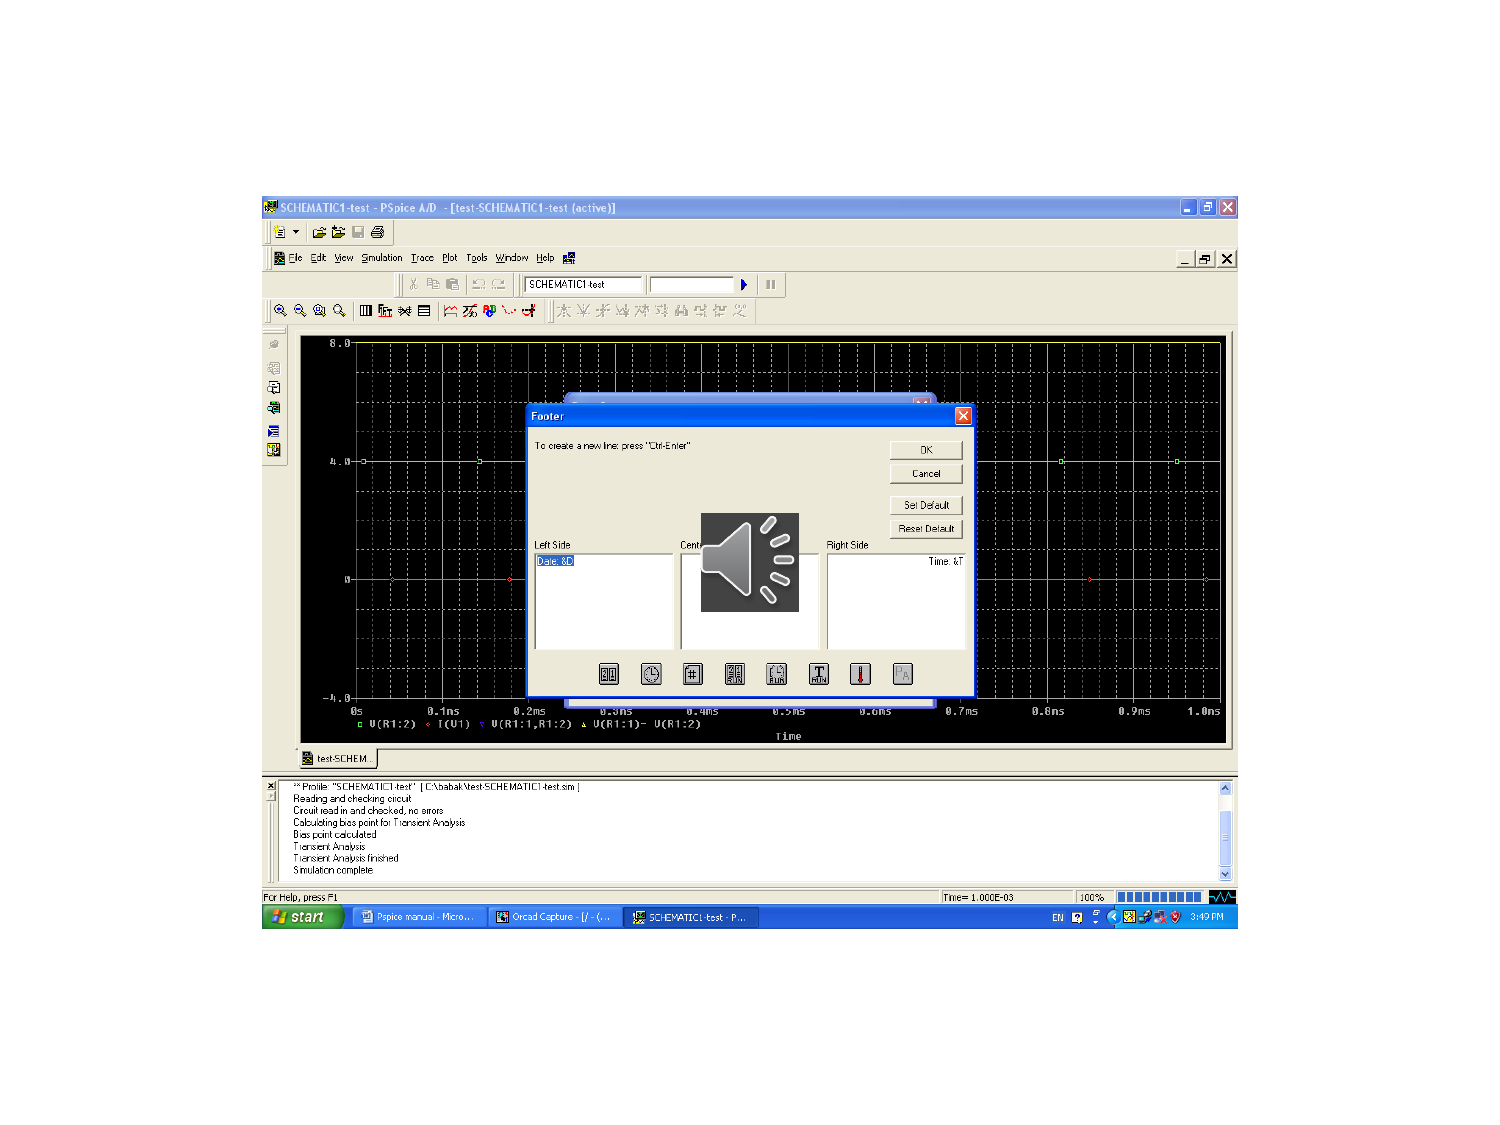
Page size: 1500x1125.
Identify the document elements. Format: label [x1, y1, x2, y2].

picture [262, 196, 1238, 929]
